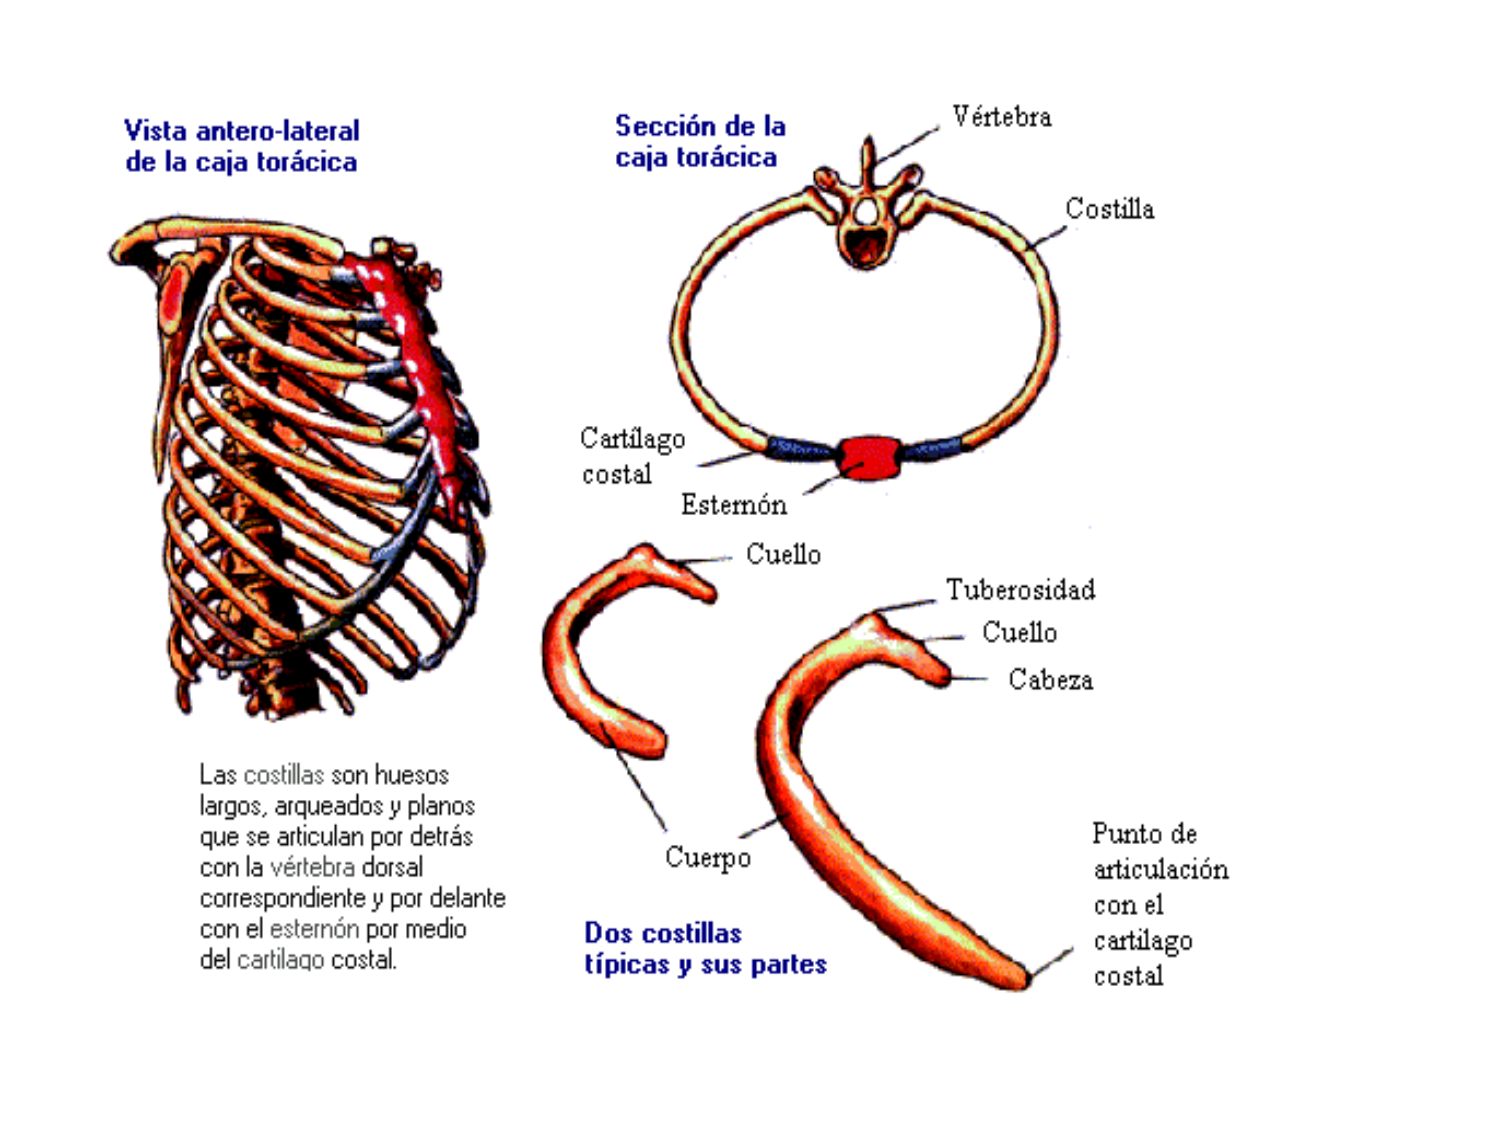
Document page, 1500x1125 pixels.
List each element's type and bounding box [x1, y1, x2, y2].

list [88, 89, 1247, 1012]
